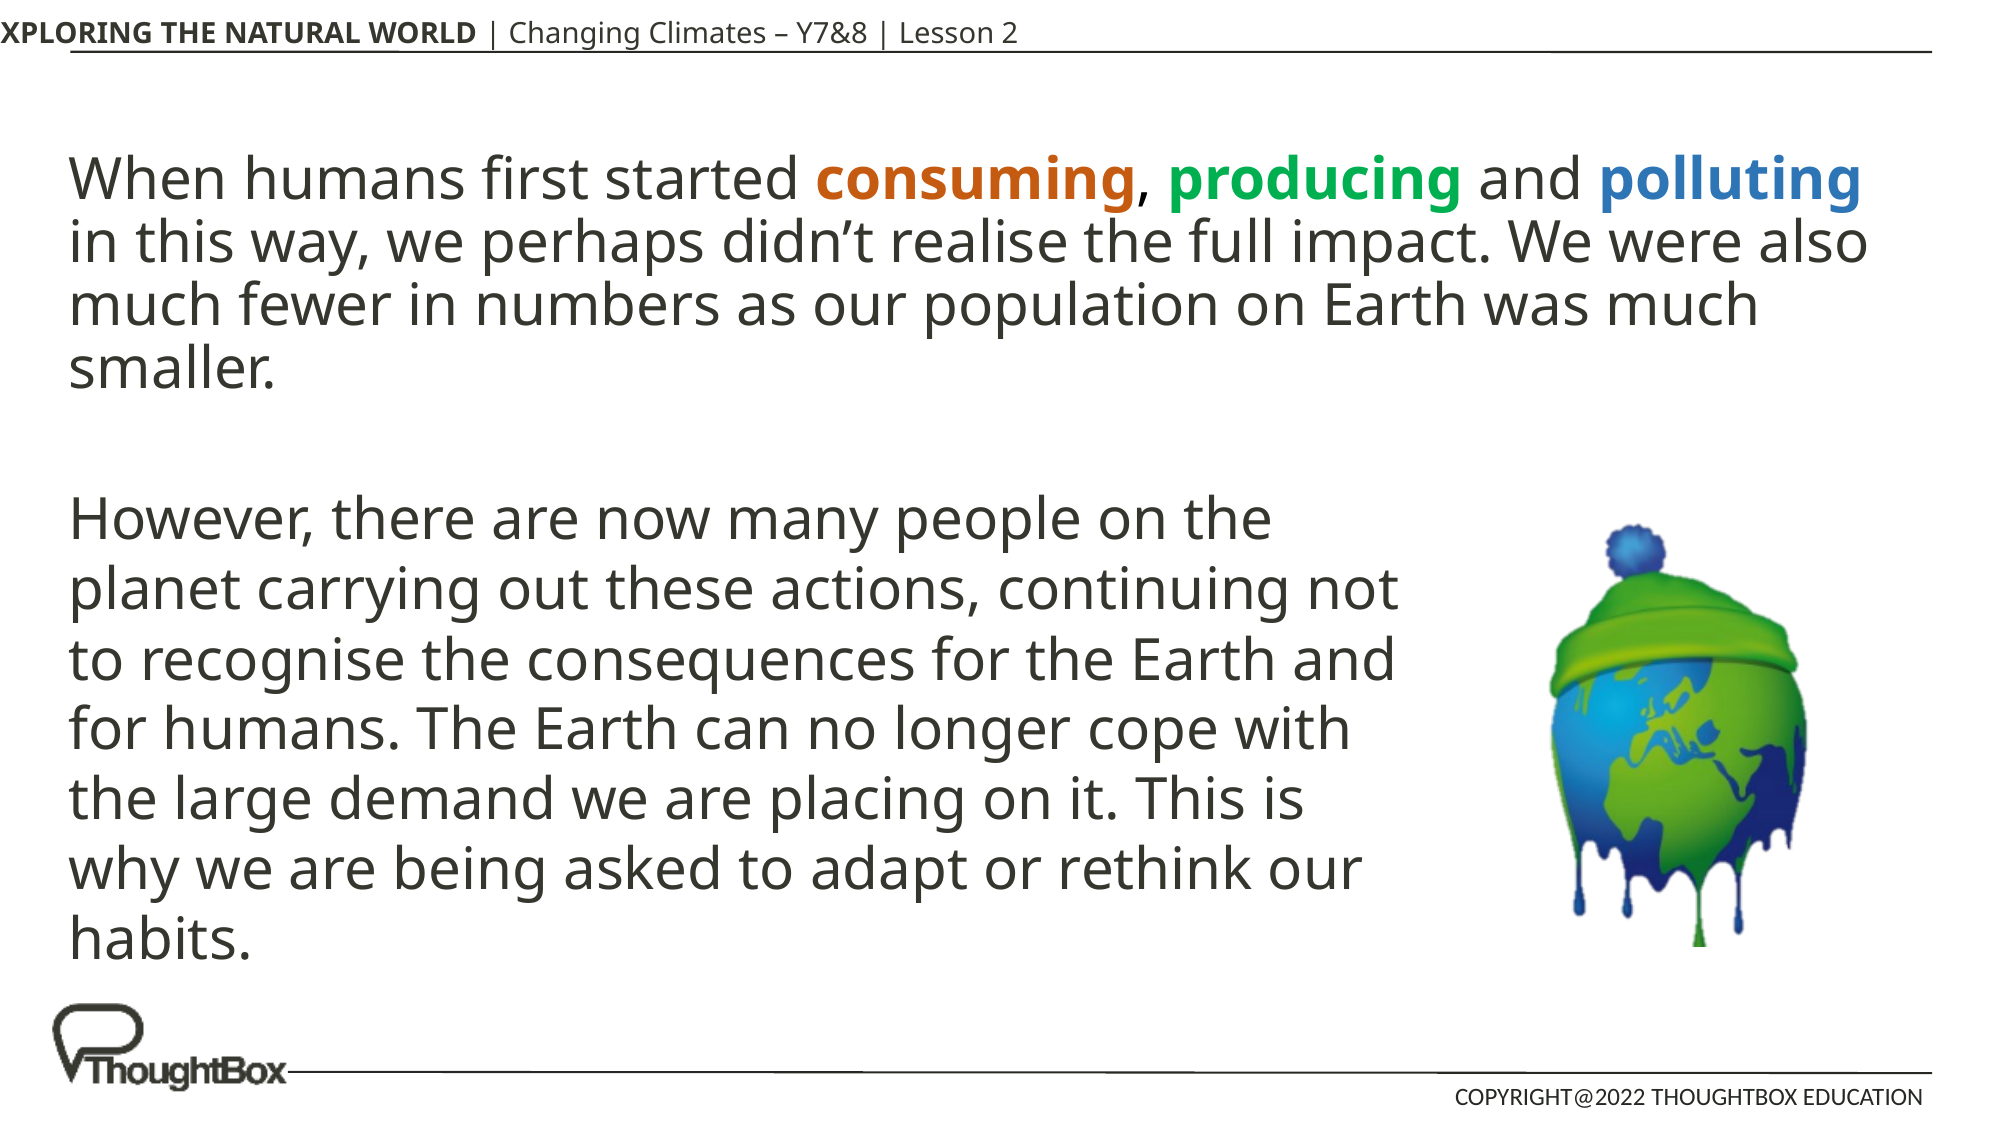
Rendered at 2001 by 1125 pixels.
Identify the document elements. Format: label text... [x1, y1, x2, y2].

picture [1497, 497, 1849, 947]
text_box However, there are now many people on the planet carrying out these actions, continuing not to recognise the consequences for the Earth and for humans. The Earth can no longer cope with the large demand we are placing on it. This is why we are being asked to adapt or rethink our habits. [53, 474, 1436, 979]
title When humans first started consuming, producing and polluting in this way, we perhaps didn’t realise the full impact. We were also much fewer in numbers as our population on Earth was much smaller. [53, 92, 1935, 542]
picture [51, 1002, 288, 1093]
